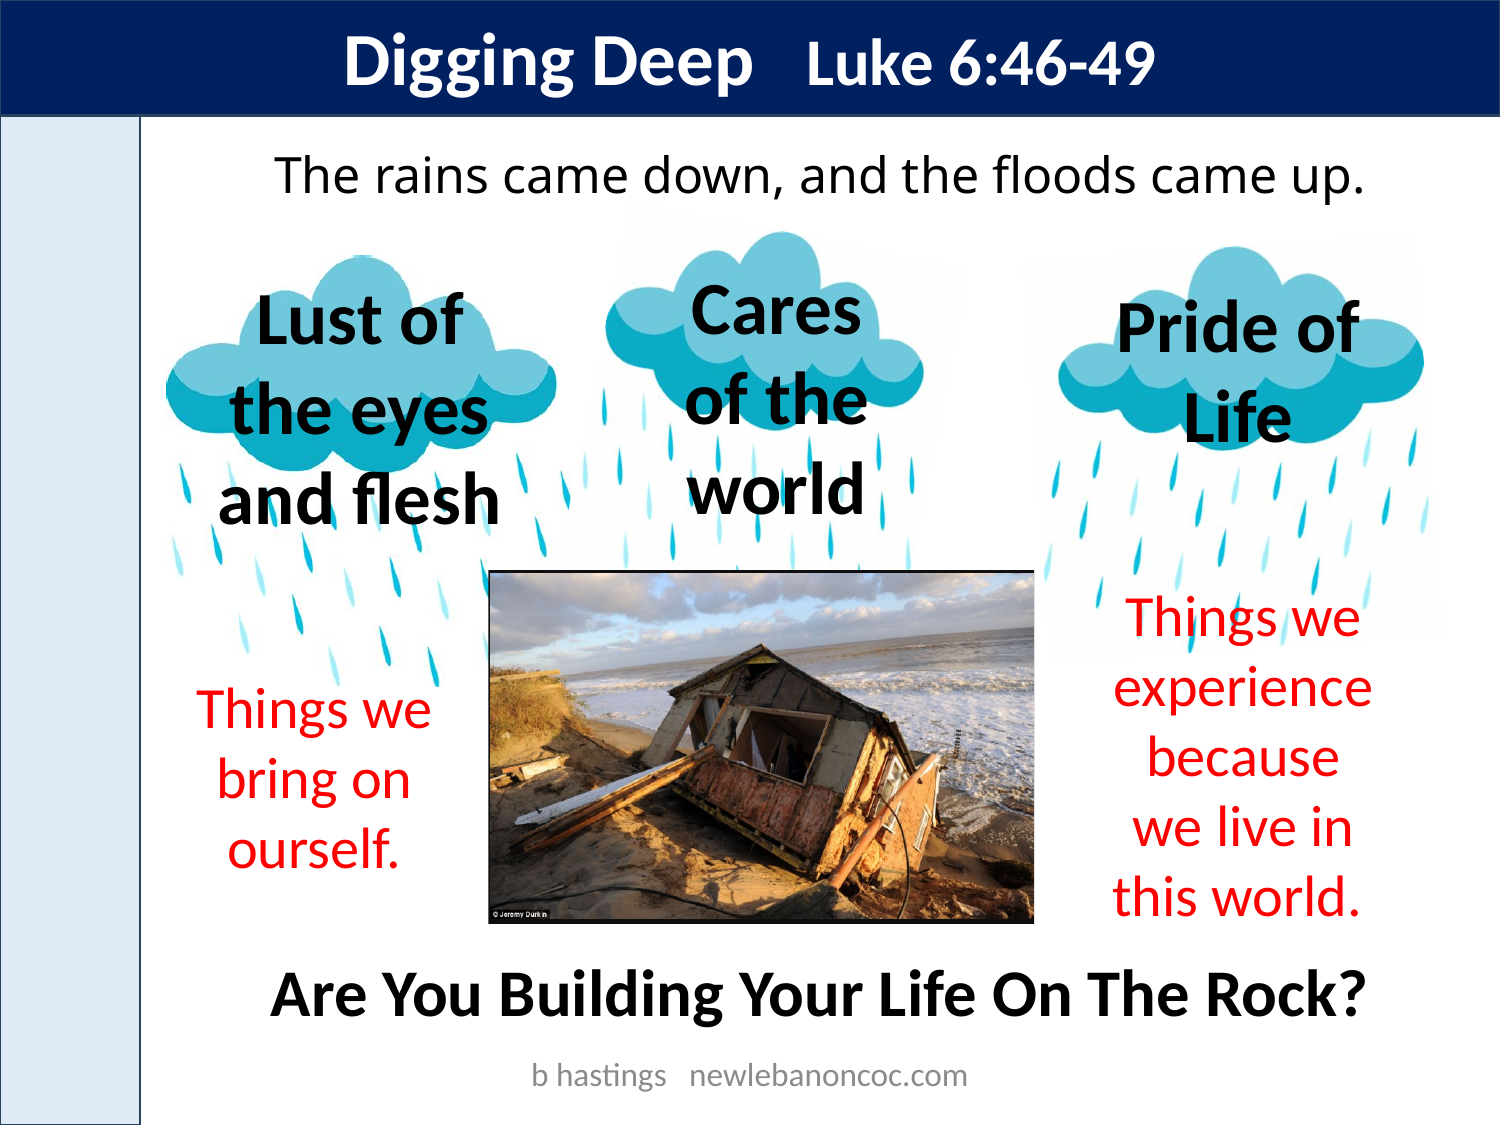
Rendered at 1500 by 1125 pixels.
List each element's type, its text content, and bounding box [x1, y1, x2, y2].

text_box Things we experience because we live in this world. [1095, 650, 1392, 936]
footer b hastings newlebanoncoc.com [496, 1042, 1004, 1103]
text_box The rains came down, and the floods came up. [140, 135, 1500, 271]
picture [166, 201, 1443, 924]
text_box Digging Deep Luke 6:46-49 [0, 0, 1500, 109]
text_box [0, 109, 1500, 117]
text_box Are You Building Your Life On The Rock? [140, 942, 1500, 1038]
text_box Things we bring on ourself. [166, 688, 463, 888]
text_box [0, 117, 141, 1125]
